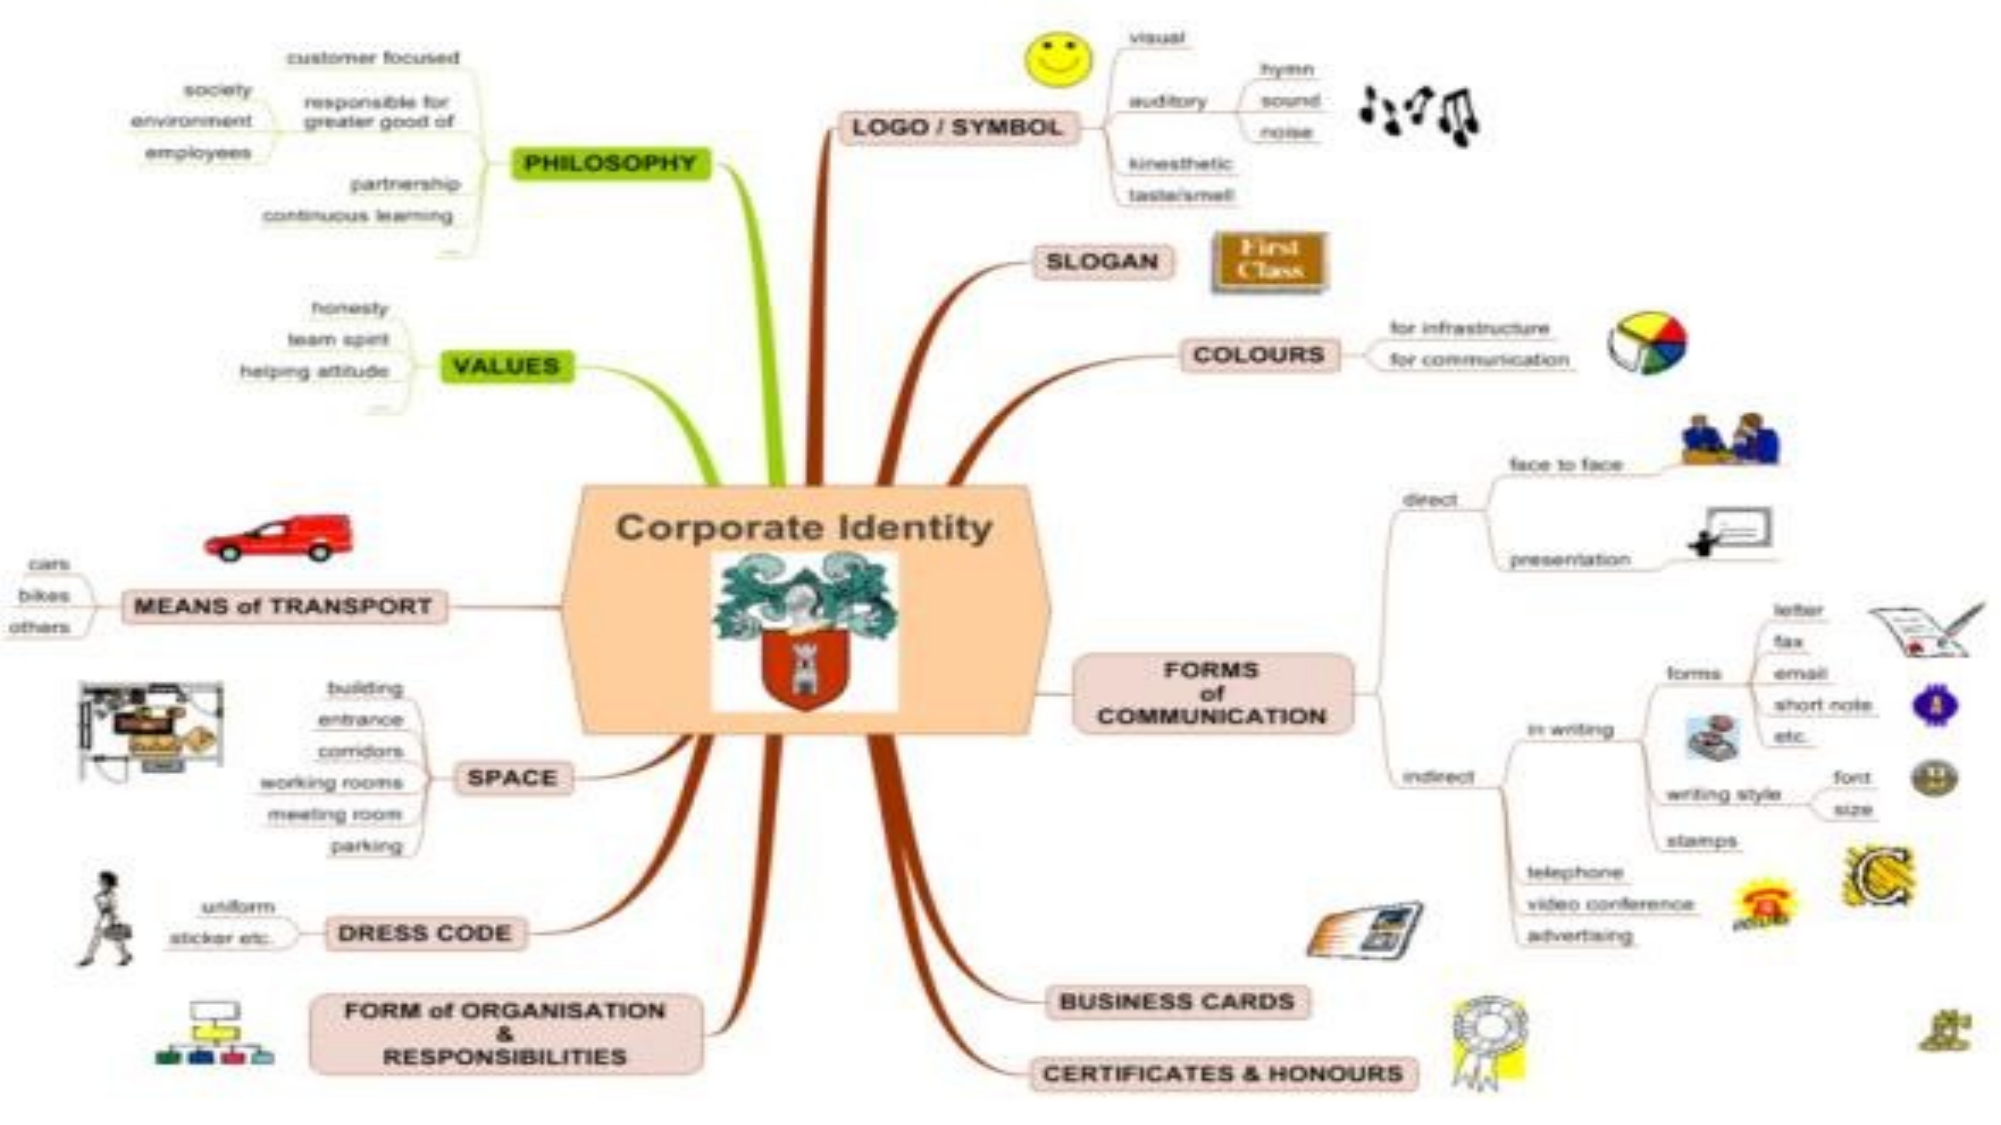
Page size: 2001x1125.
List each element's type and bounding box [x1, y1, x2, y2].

text_box [0, 0, 2000, 1101]
